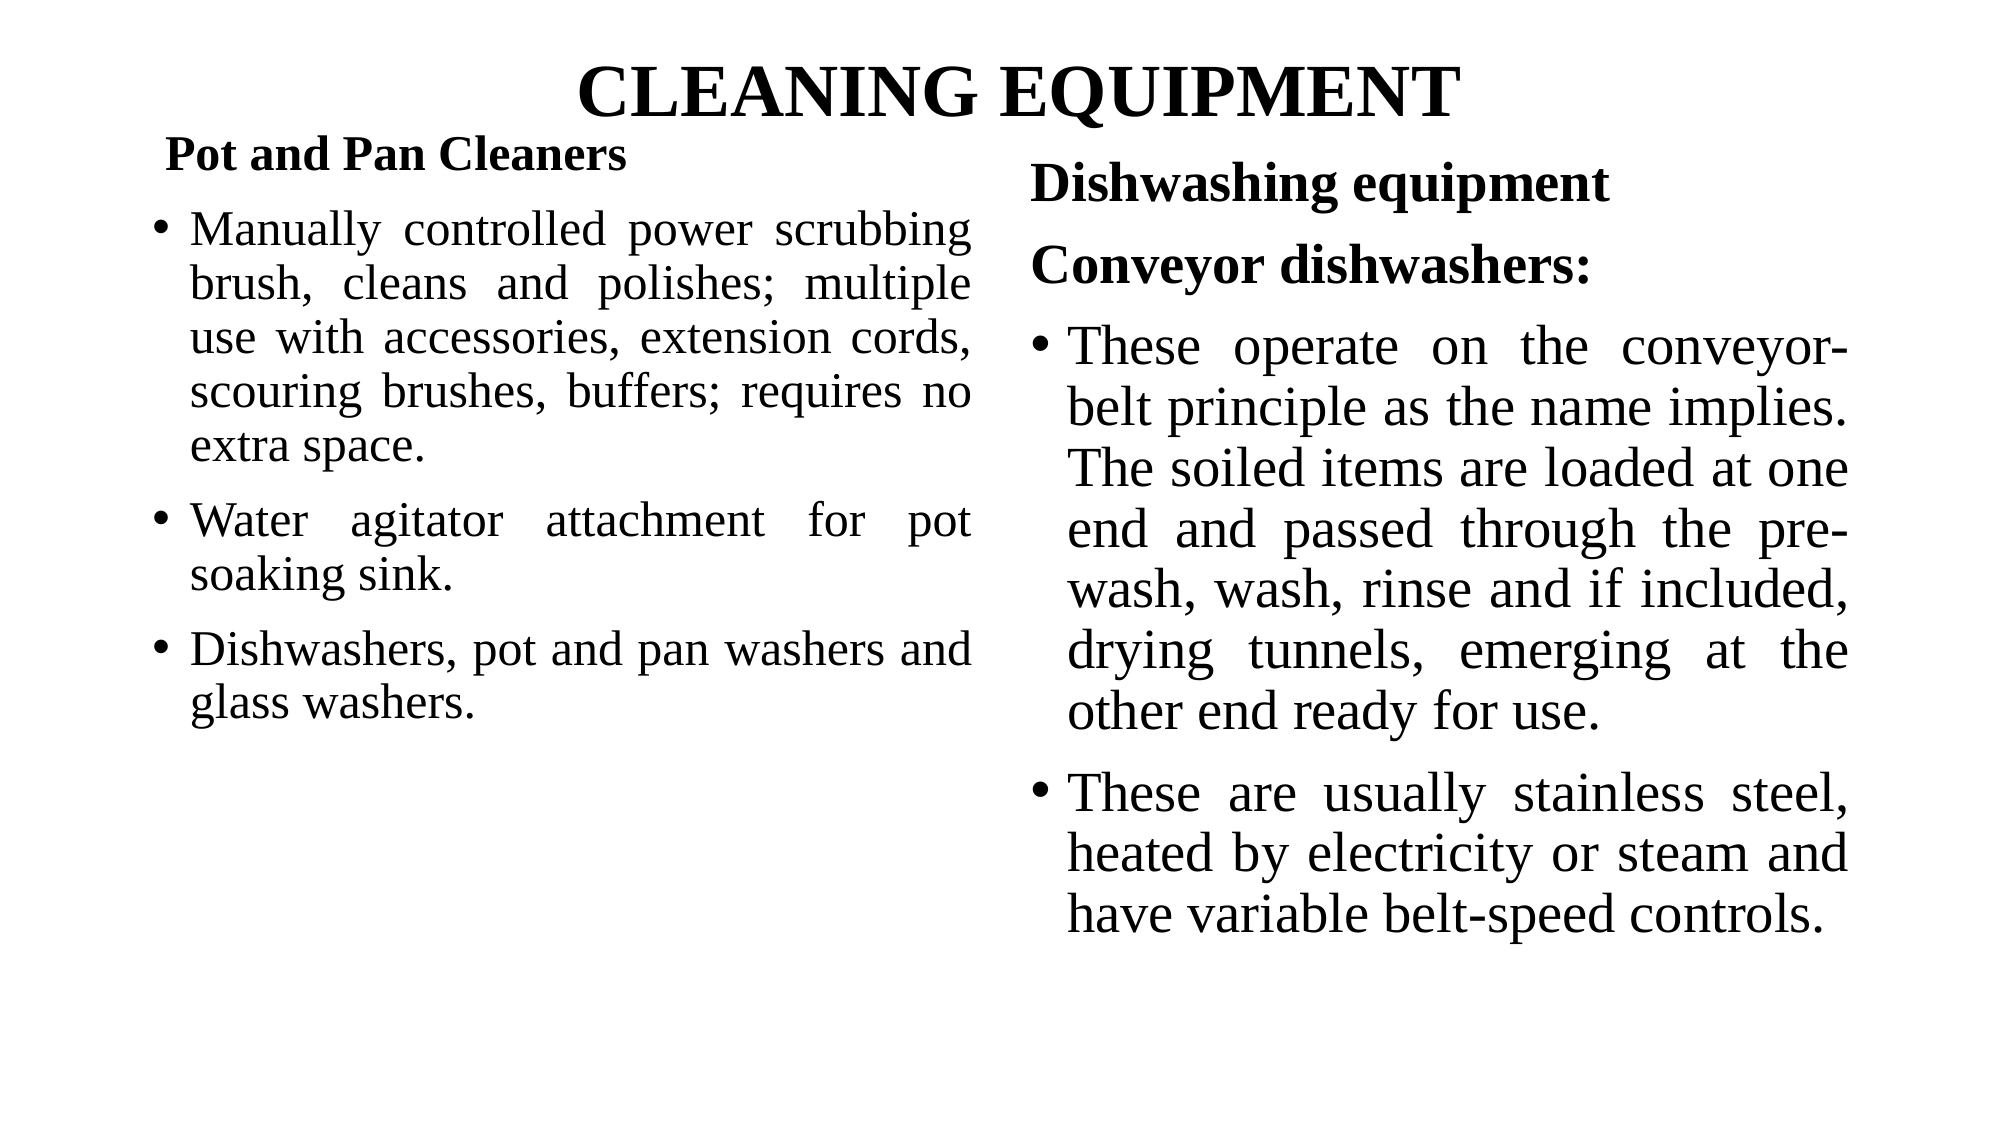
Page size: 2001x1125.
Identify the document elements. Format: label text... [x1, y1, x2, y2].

list Dishwashing equipment Conveyor dishwashers: These operate on the conveyor-belt principle as the name implies. The soiled items are loaded at one end and passed through the pre-wash, wash, rinse and if included, drying tunnels, emerging at the other end ready for use. These are usually stainless steel, heated by electricity or steam and have variable belt-speed controls. [1015, 145, 1865, 1050]
title CLEANING EQUIPMENT [79, 40, 1959, 153]
list Pot and Pan Cleaners Manually controlled power scrubbing brush, cleans and polishes; multiple use with accessories, extension cords, scouring brushes, buffers; requires no extra space. Water agitator attachment for pot soaking sink. Dishwashers, pot and pan washers and glass washers. [137, 120, 988, 1087]
